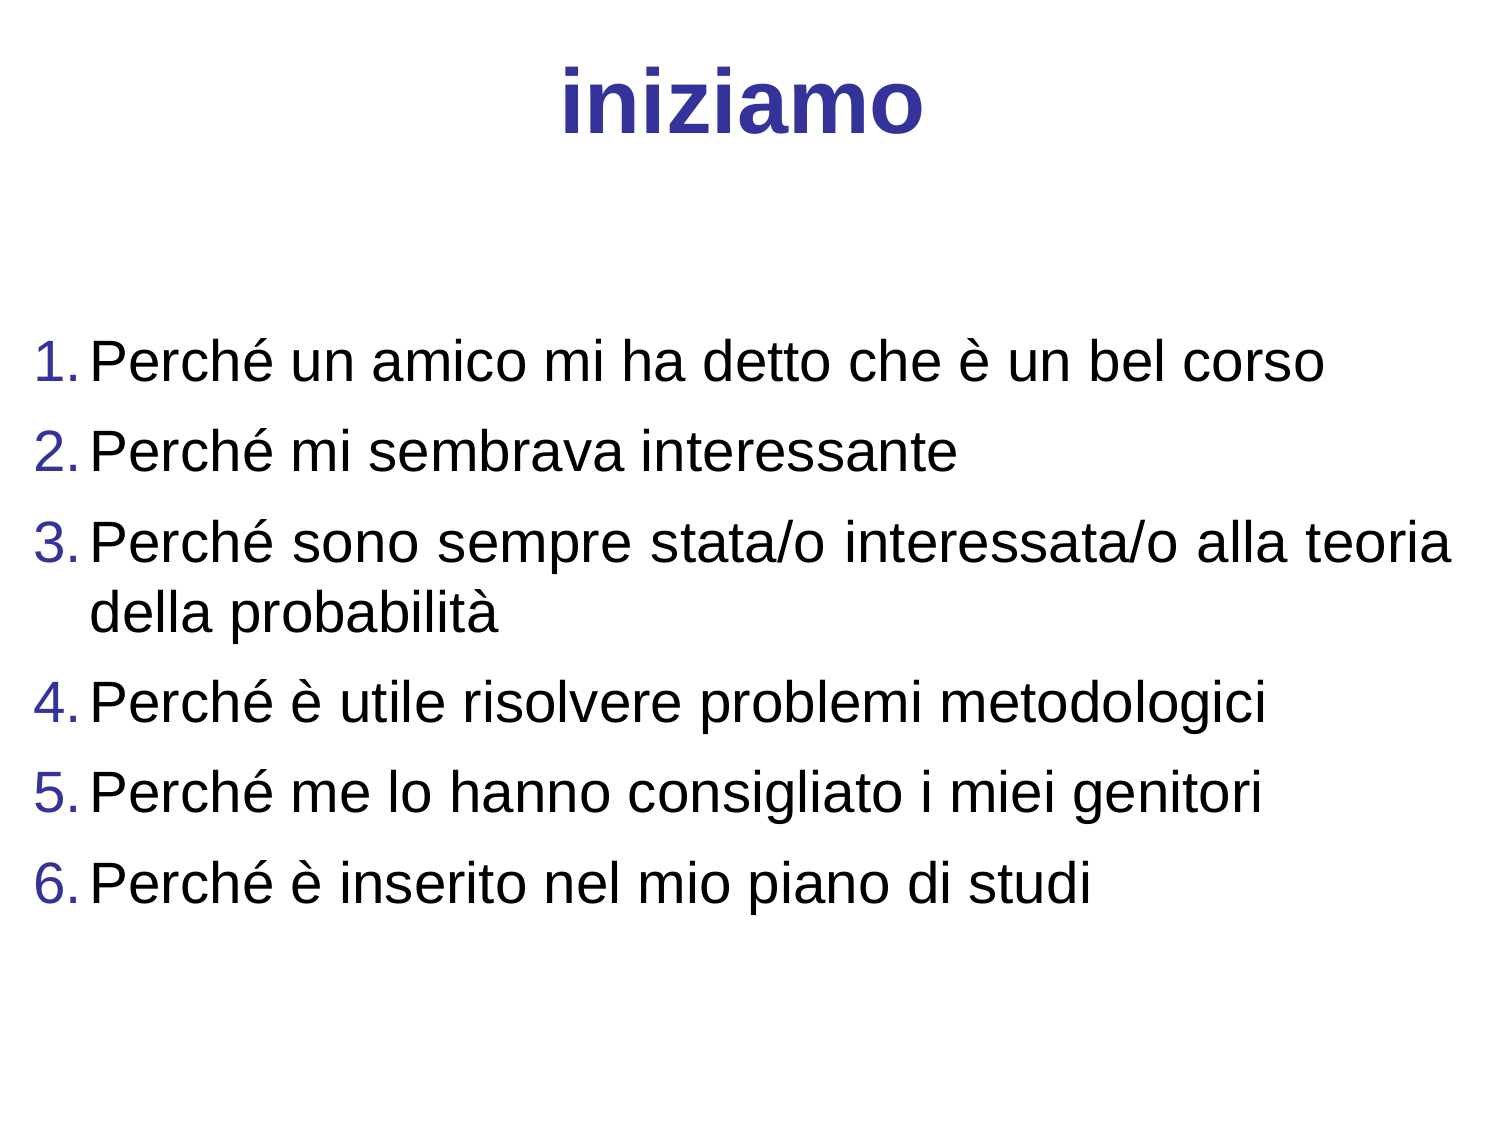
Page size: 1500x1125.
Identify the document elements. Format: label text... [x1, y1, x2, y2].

text_box Perché un amico mi ha detto che è un bel corso Perché mi sembrava interessante Perché sono sempre stata/o interessata/o alla teoria della probabilità Perché è utile risolvere problemi metodologici Perché me lo hanno consigliato i miei genitori Perché è inserito nel mio piano di studi [18, 315, 1469, 923]
text_box iniziamo [68, 34, 1417, 159]
